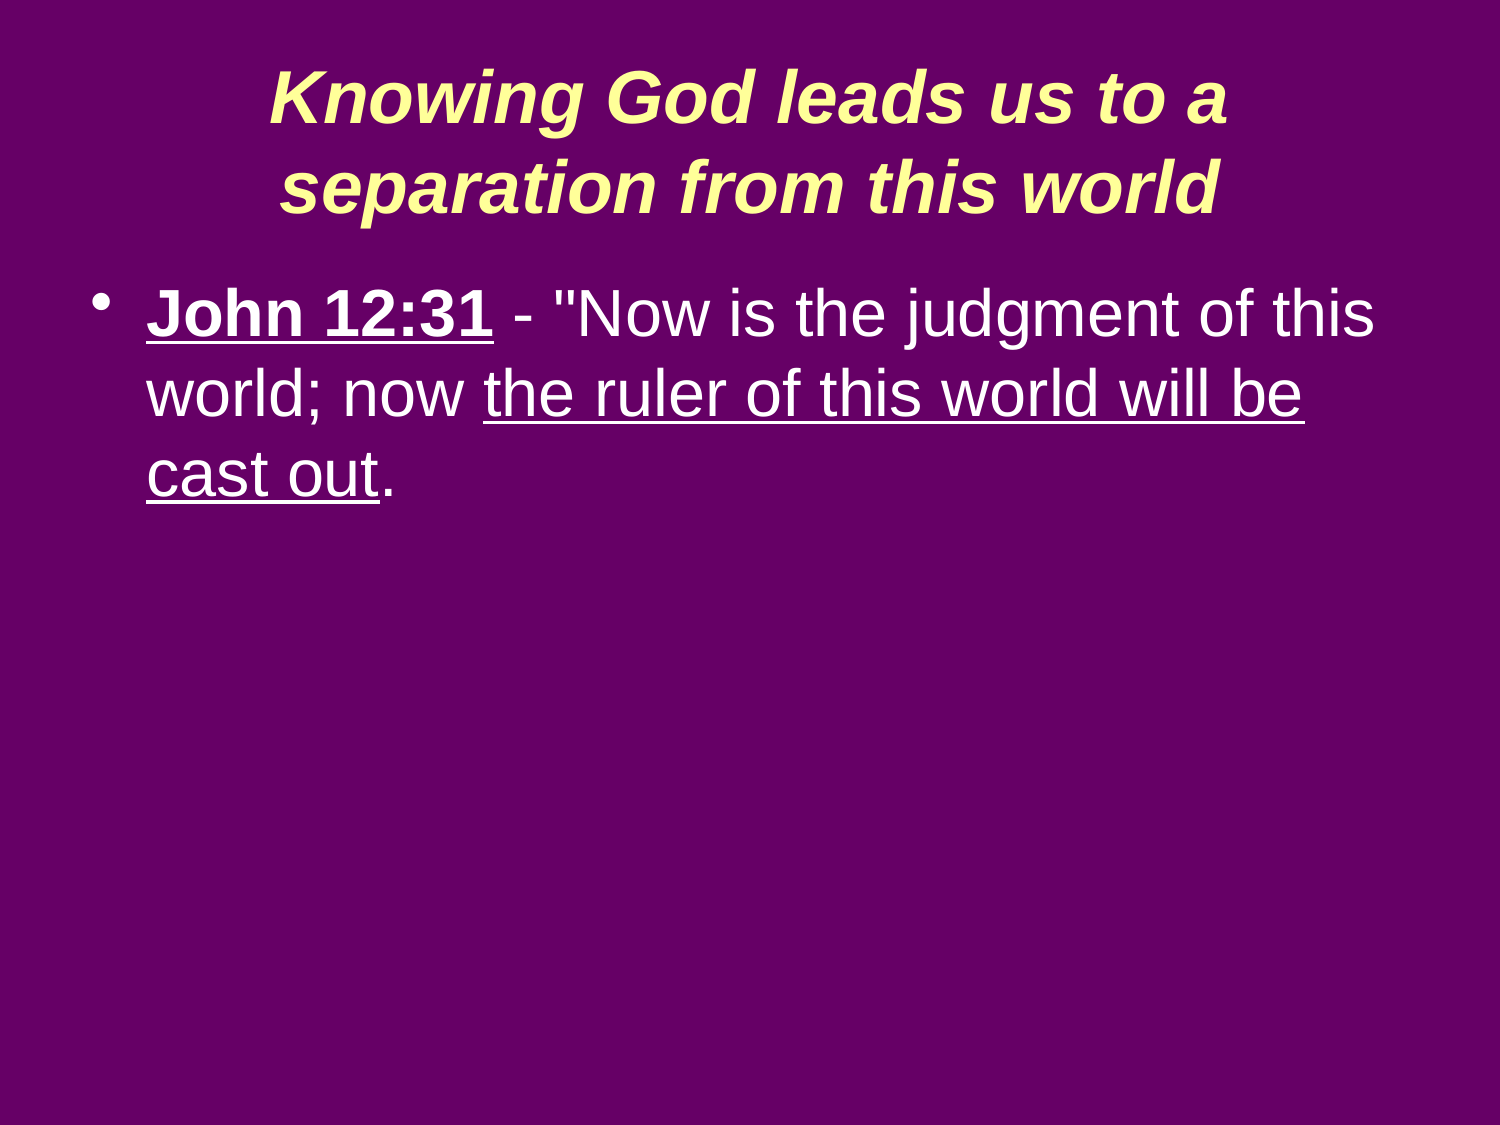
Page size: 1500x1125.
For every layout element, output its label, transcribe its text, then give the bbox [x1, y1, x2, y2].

title Knowing God leads us to a separation from this world [75, 45, 1425, 233]
list John 12:31 - "Now is the judgment of this world; now the ruler of this world will be cast out. [75, 262, 1425, 1005]
